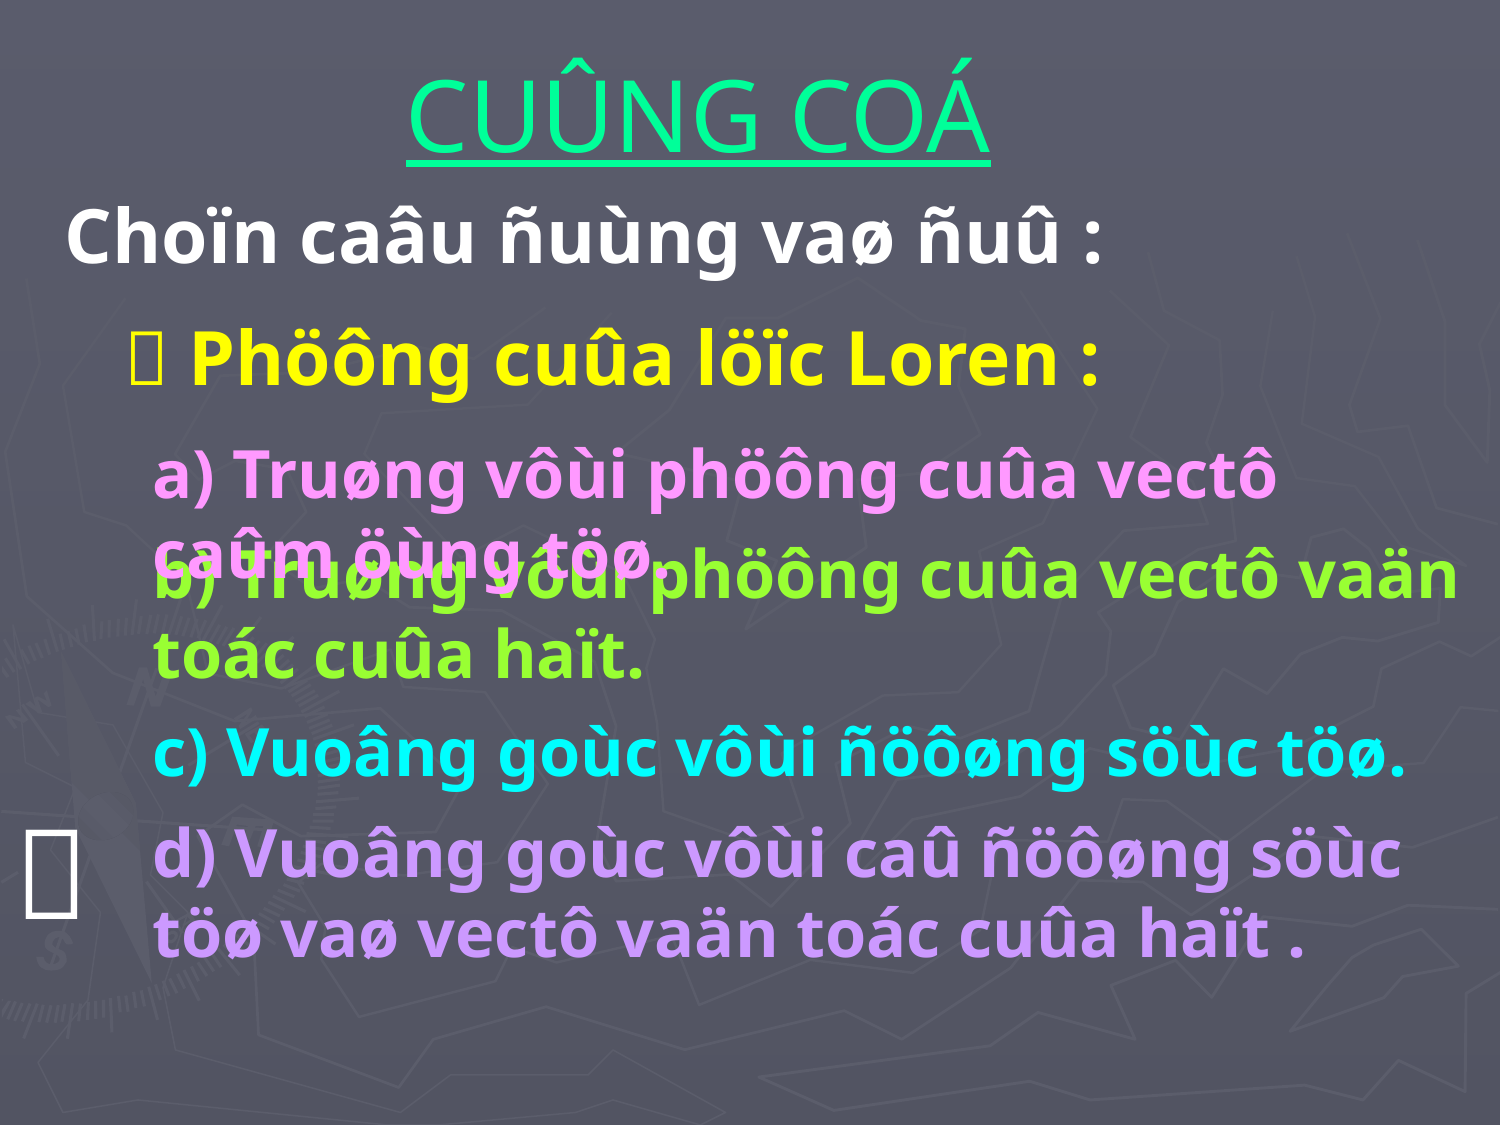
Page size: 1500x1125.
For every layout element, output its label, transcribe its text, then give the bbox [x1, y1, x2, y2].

text_box Choïn caâu ñuùng vaø ñuû : [50, 188, 1350, 286]
text_box  Phöông cuûa löïc Loren : [109, 303, 1410, 408]
text_box a) Truøng vôùi phöông cuûa vectô caûm öùng töø. [137, 424, 1488, 600]
text_box CUÛNG COÁ [19, 37, 1482, 188]
text_box d) Vuoâng goùc vôùi caû ñöôøng söùc töø vaø vectô vaän toác cuûa haït . [137, 803, 1500, 978]
text_box b) Truøng vôùi phöông cuûa vectô vaän toác cuûa haït. [137, 524, 1500, 700]
text_box  [0, 787, 163, 953]
text_box c) Vuoâng goùc vôùi ñöôøng söùc töø. [137, 702, 1500, 798]
